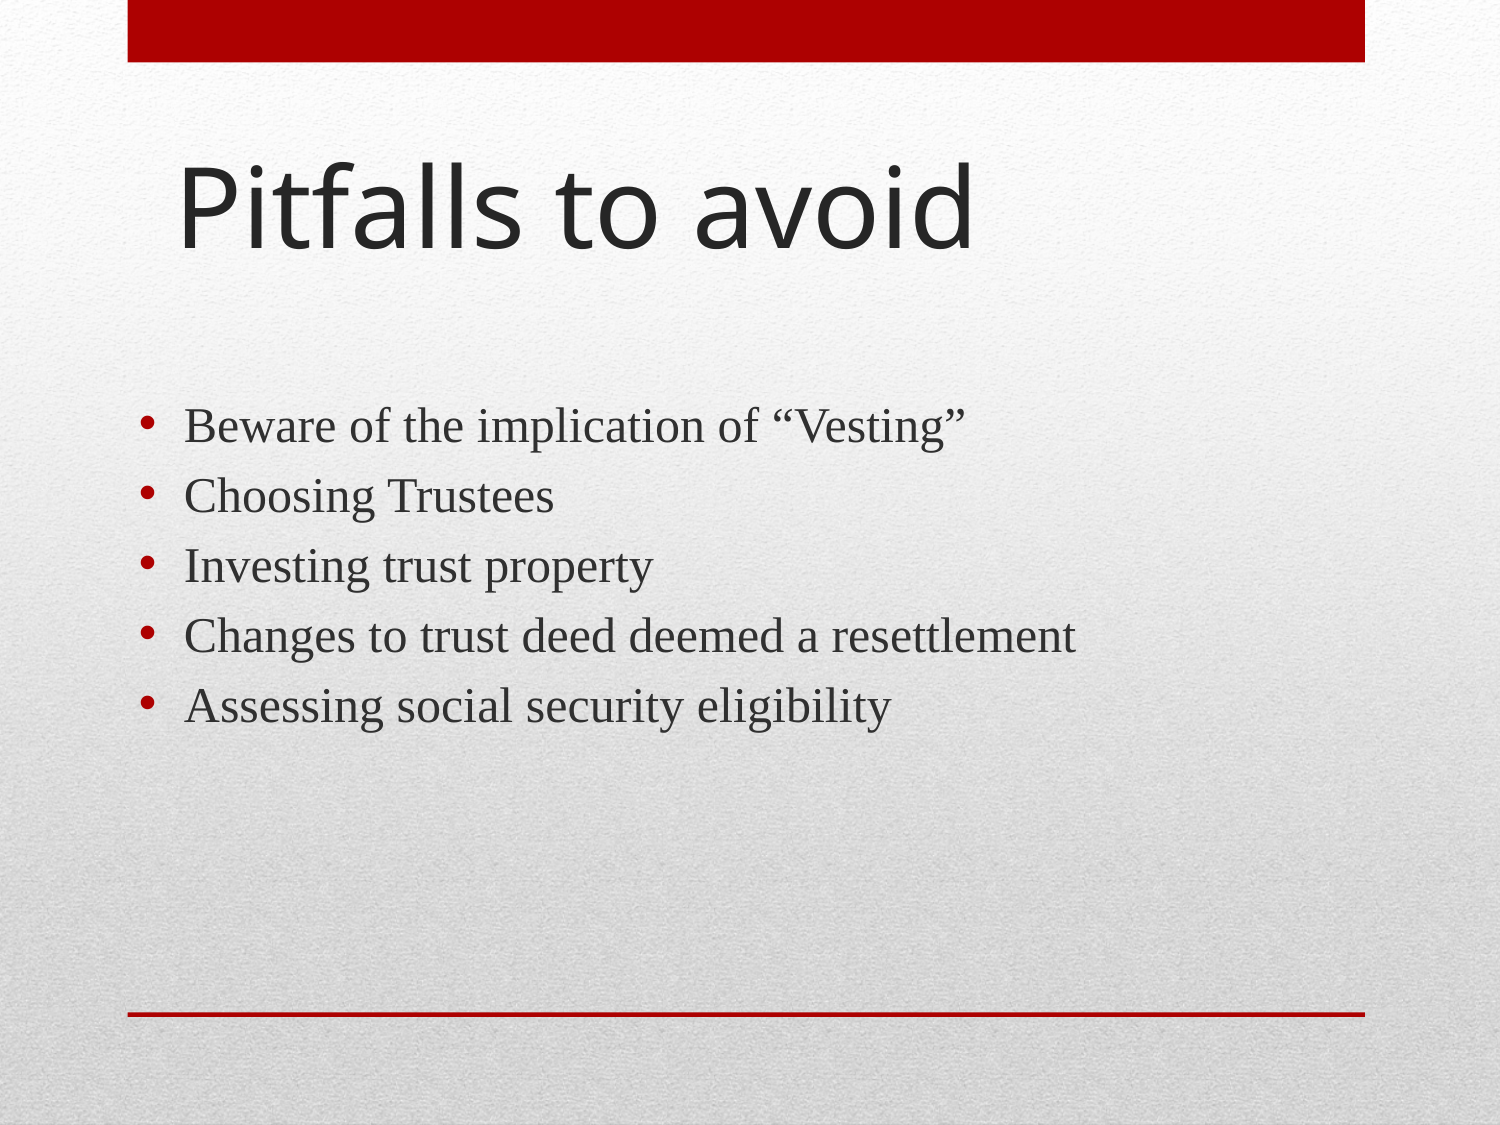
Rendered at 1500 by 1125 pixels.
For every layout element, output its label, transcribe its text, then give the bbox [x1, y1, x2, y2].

list Beware of the implication of “Vesting” Choosing Trustees Investing trust property Changes to trust deed deemed a resettlement Assessing social security eligibility [123, 243, 1362, 881]
title Pitfalls to avoid [159, 90, 1272, 243]
